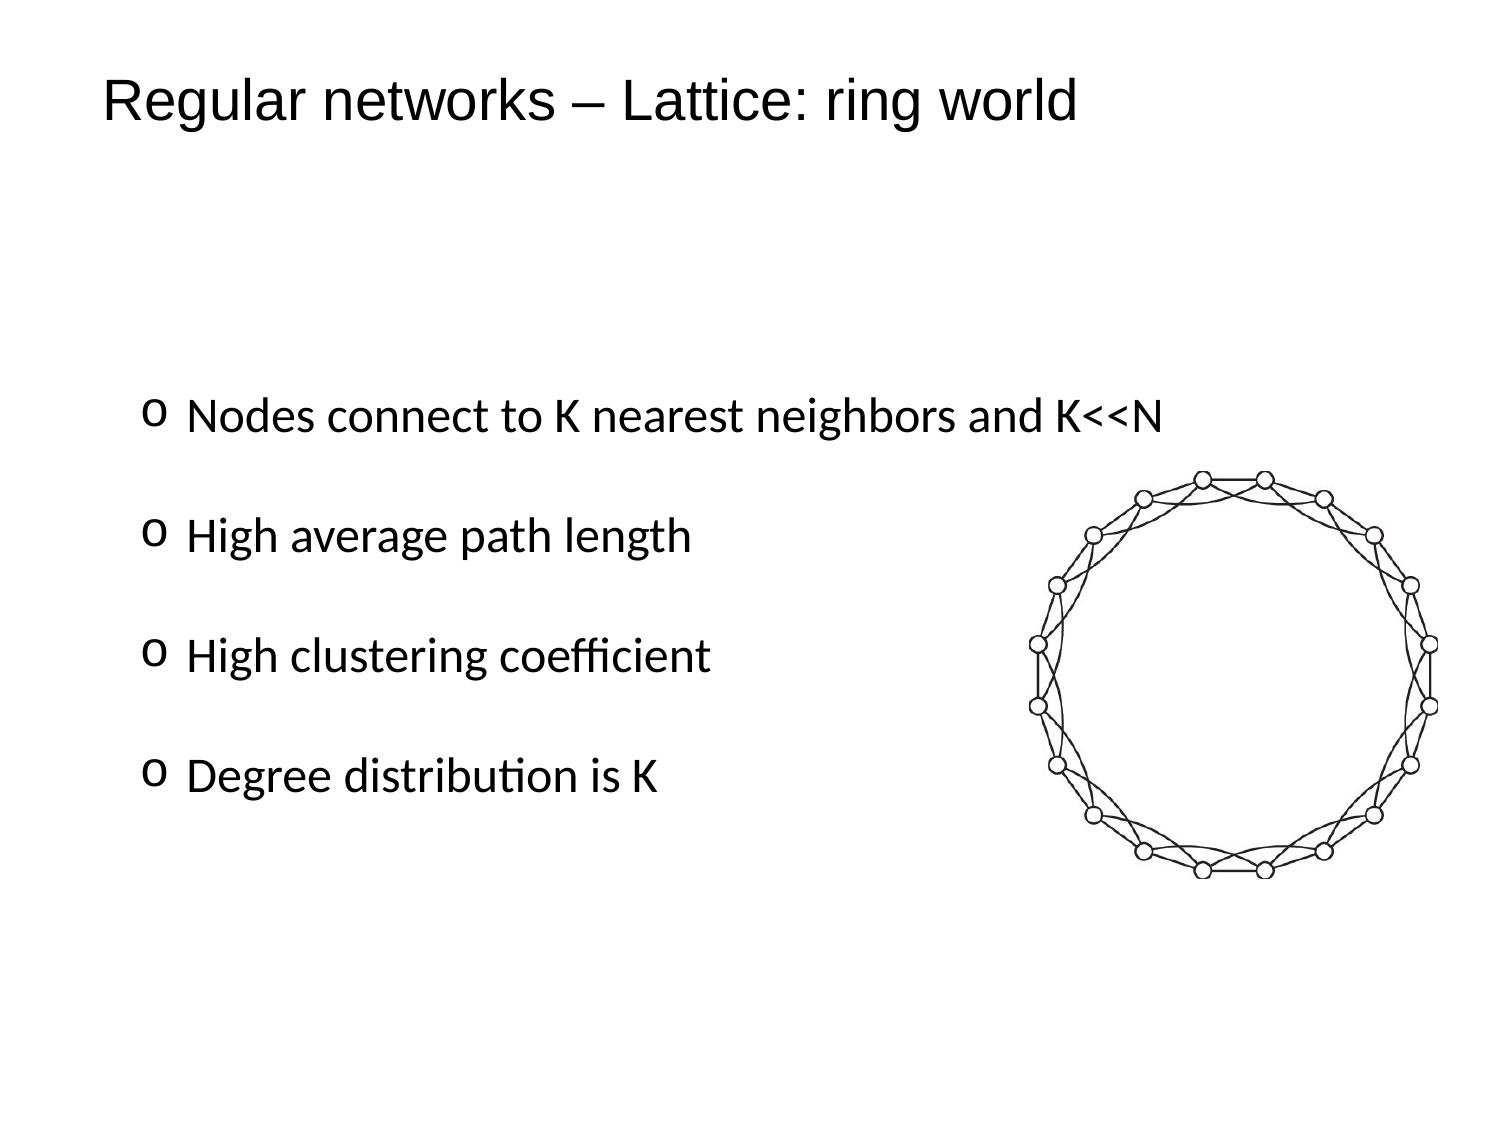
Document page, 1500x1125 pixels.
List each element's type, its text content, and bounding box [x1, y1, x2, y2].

picture [1029, 470, 1438, 879]
text_box Regular networks – Lattice: ring world [87, 62, 1438, 150]
text_box Nodes connect to K nearest neighbors and K<<N High average path length High clustering coefficient Degree distribution is K [124, 375, 1179, 855]
